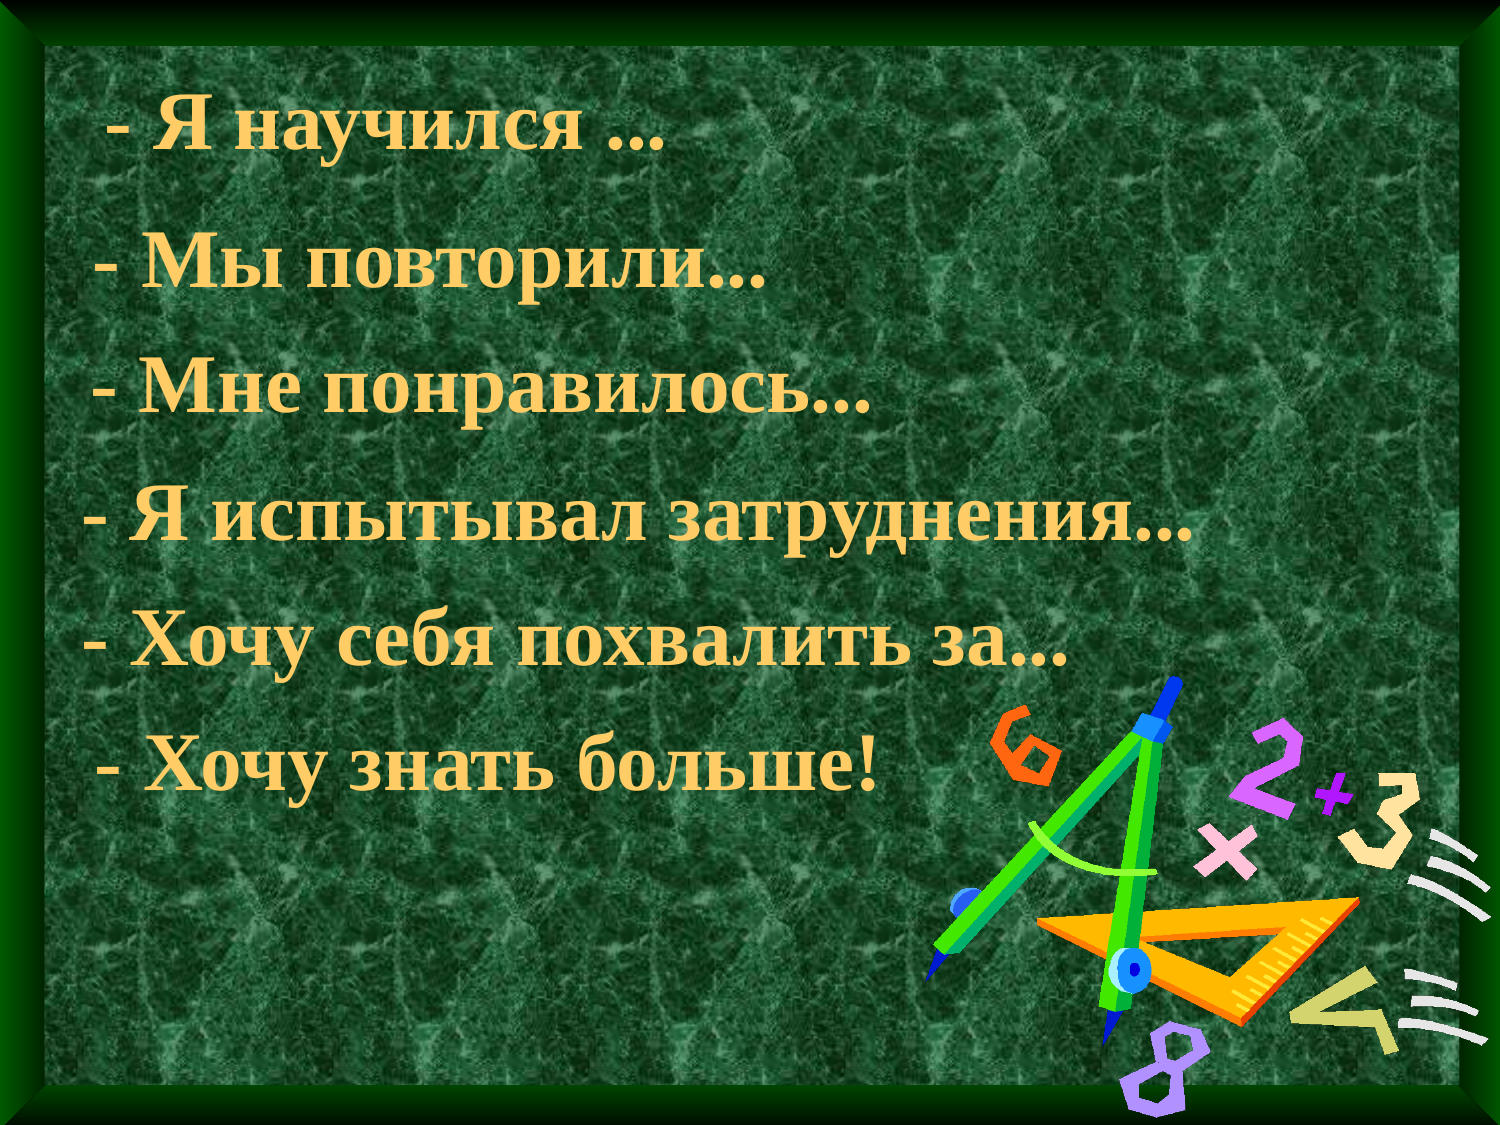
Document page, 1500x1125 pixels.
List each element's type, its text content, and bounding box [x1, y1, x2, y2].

text_box - Хочу знать больше! [79, 699, 899, 815]
text_box - Мне понравилось... [75, 321, 889, 437]
text_box - Мы повторили... [78, 196, 784, 312]
picture [44, 46, 1500, 1125]
text_box - Я испытывал затруднения... [66, 450, 1212, 565]
text_box - Хочу себя похвалить за... [66, 575, 1087, 690]
text_box - Я научился ... [90, 58, 683, 174]
